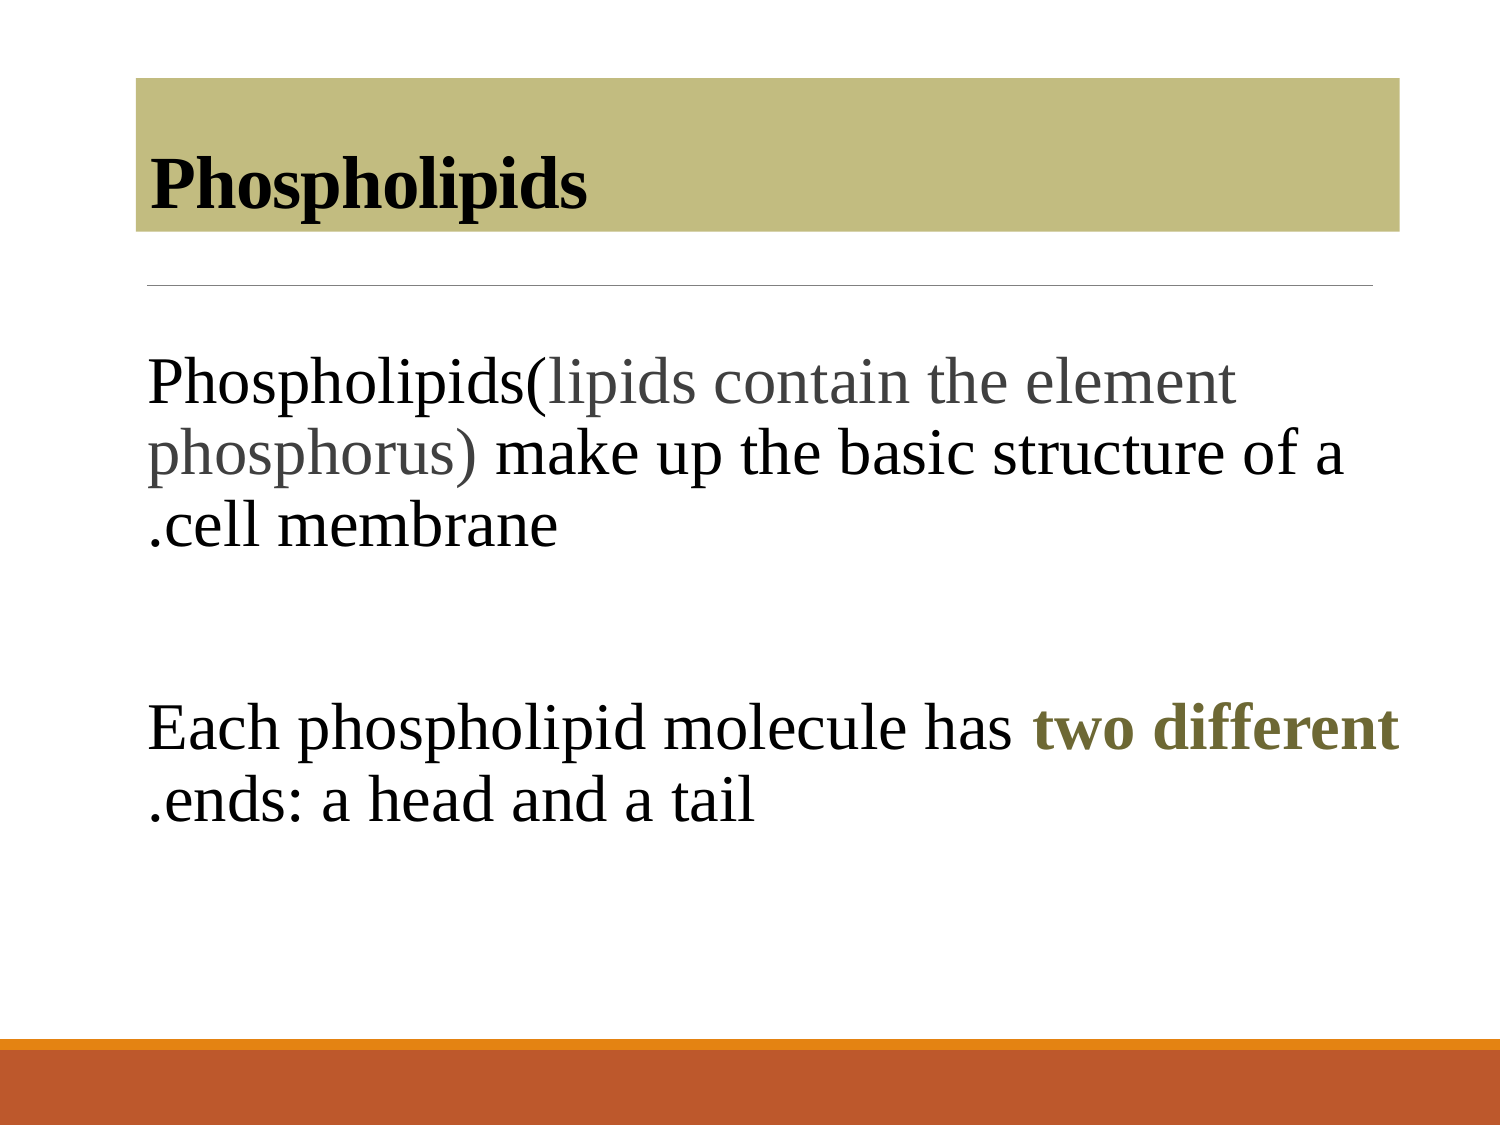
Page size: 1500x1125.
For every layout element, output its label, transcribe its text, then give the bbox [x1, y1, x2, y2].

list Phospholipids(lipids contain the element phosphorus) make up the basic structure of a cell membrane. Each phospholipid molecule has two different ends: a head and a tail. [147, 338, 1459, 906]
title Phospholipids [135, 78, 1400, 232]
